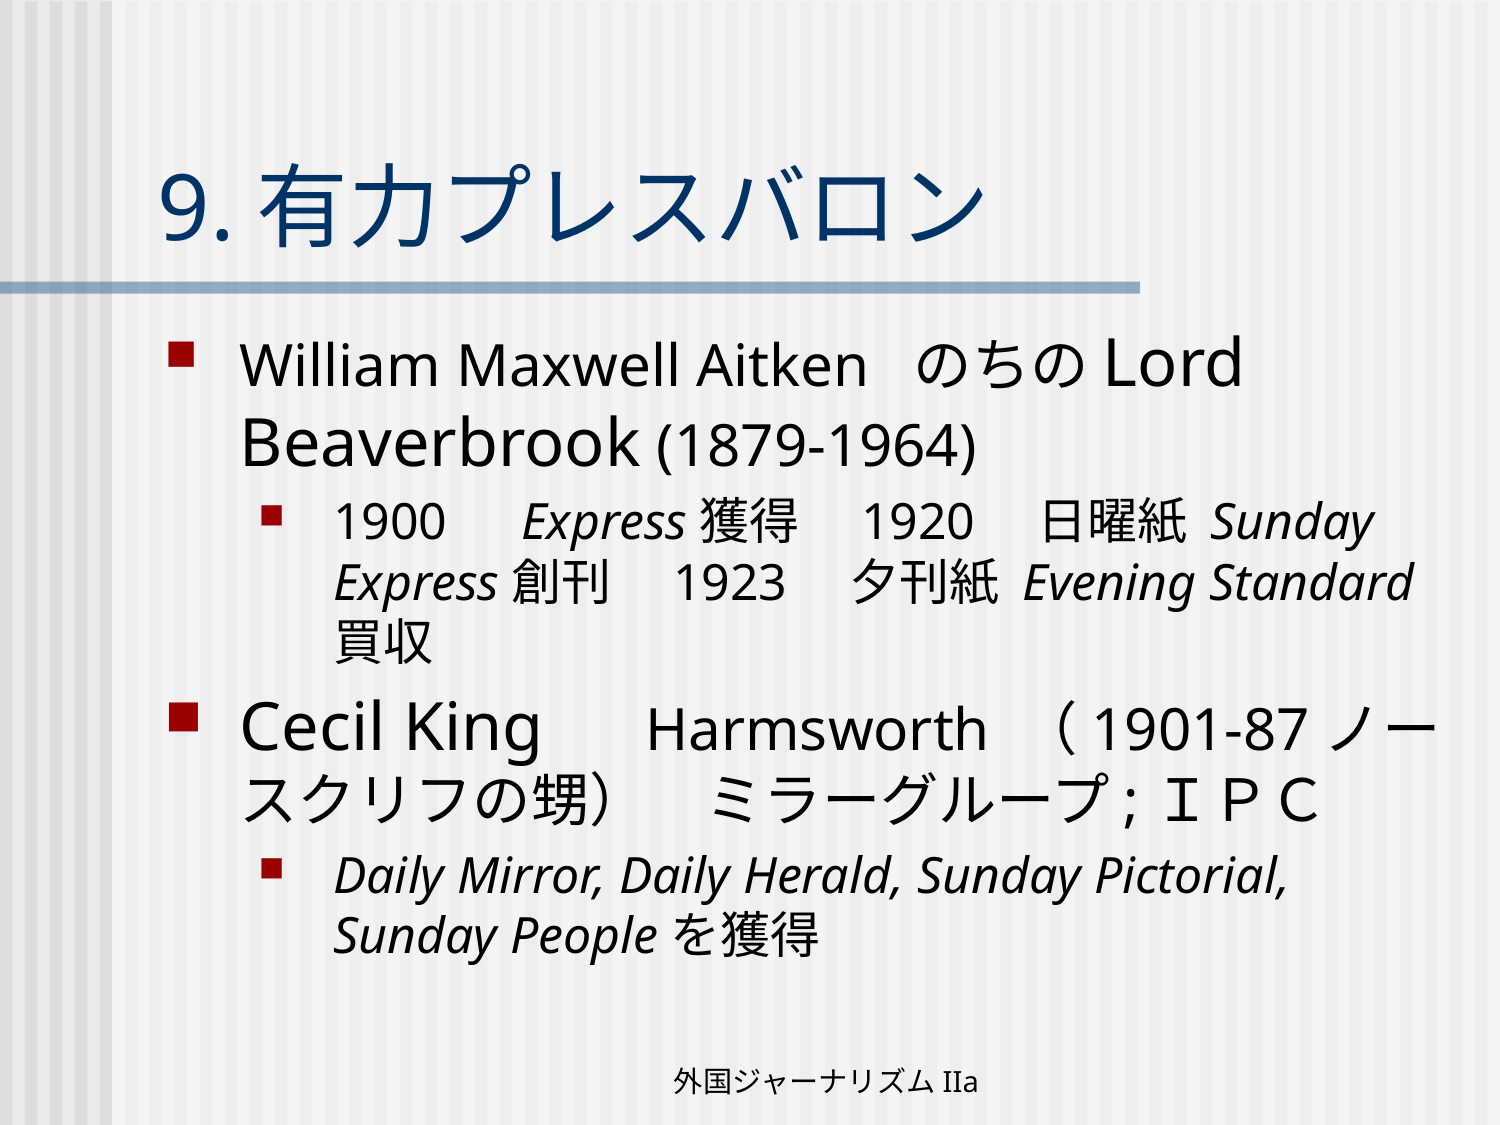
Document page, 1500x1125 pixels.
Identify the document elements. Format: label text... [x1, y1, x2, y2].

list William Maxwell Aitken のちのLord Beaverbrook (1879-1964) 1900 Express獲得 1920 日曜紙 Sunday Express創刊 1923 夕刊紙 Evening Standard 買収 Cecil King Harmsworth （1901-87ノースクリフの甥） ミラーグループ;ＩＰＣ Daily Mirror, Daily Herald, Sunday Pictorial, Sunday Peopleを獲得 [149, 312, 1481, 1000]
title 9.有力プレスバロン [142, 141, 1482, 267]
footer 外国ジャーナリズムIIa [588, 1031, 1065, 1107]
